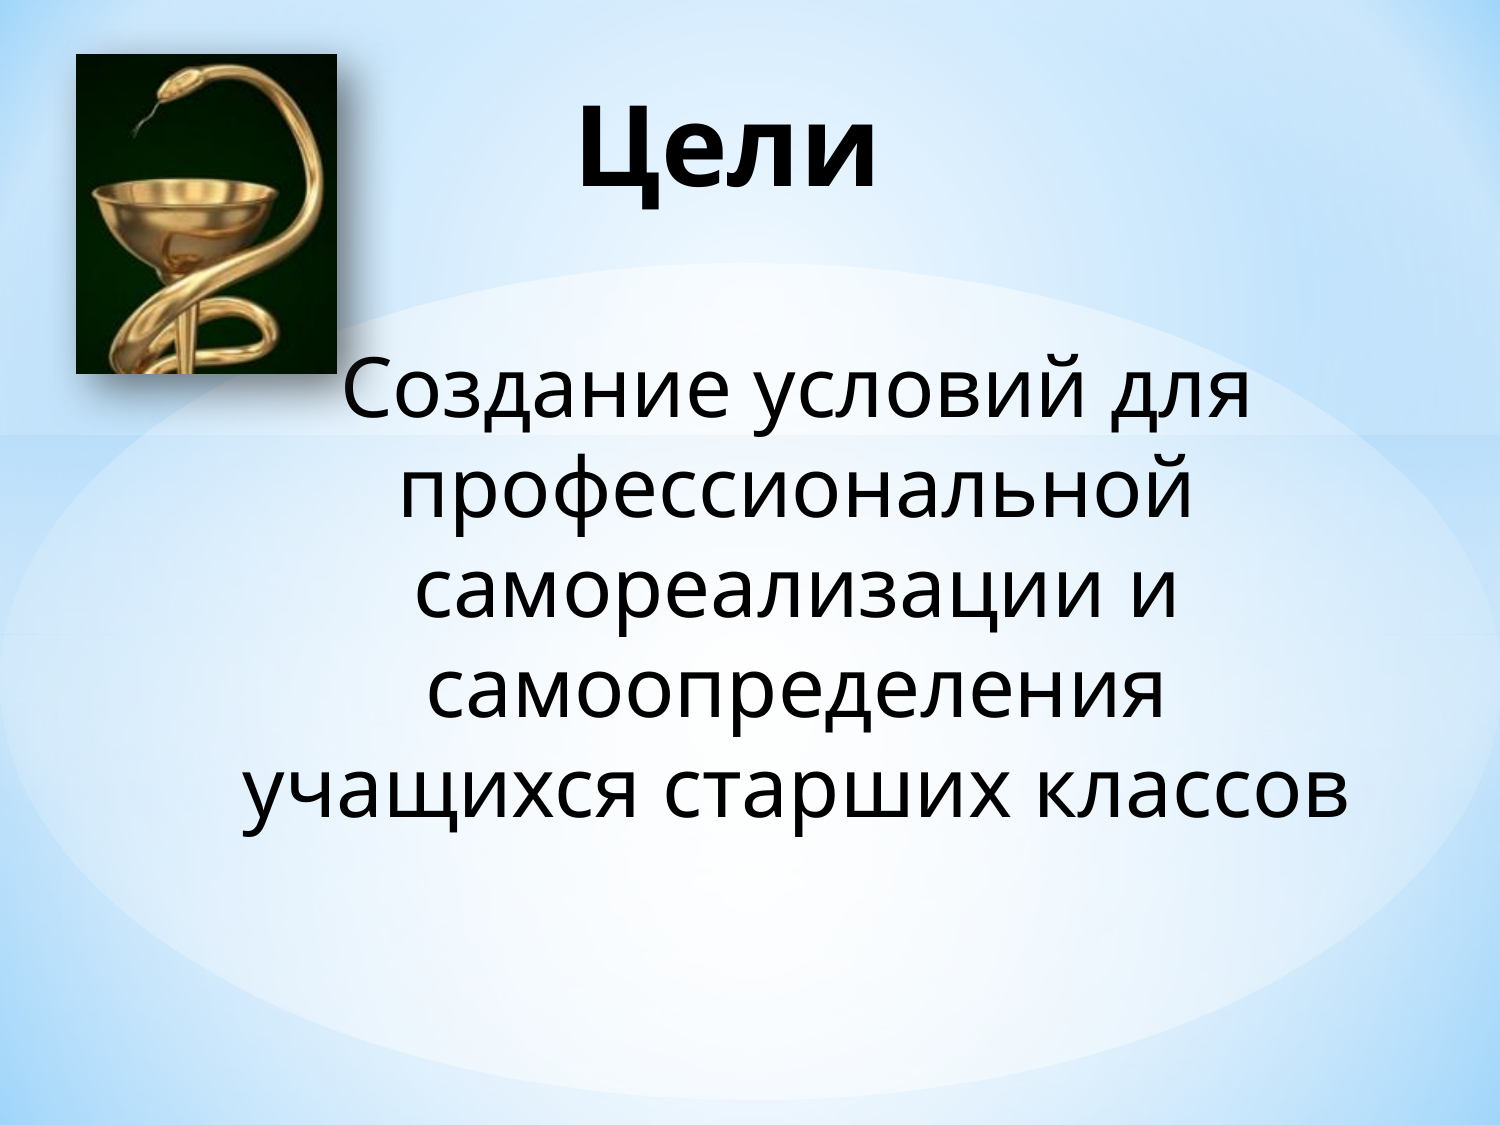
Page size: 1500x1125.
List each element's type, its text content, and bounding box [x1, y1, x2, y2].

title Цели [378, 66, 1301, 361]
picture [76, 54, 337, 374]
subtitle Создание условий для профессиональной самореализации и самоопределения учащихся старших классов [206, 326, 1388, 988]
